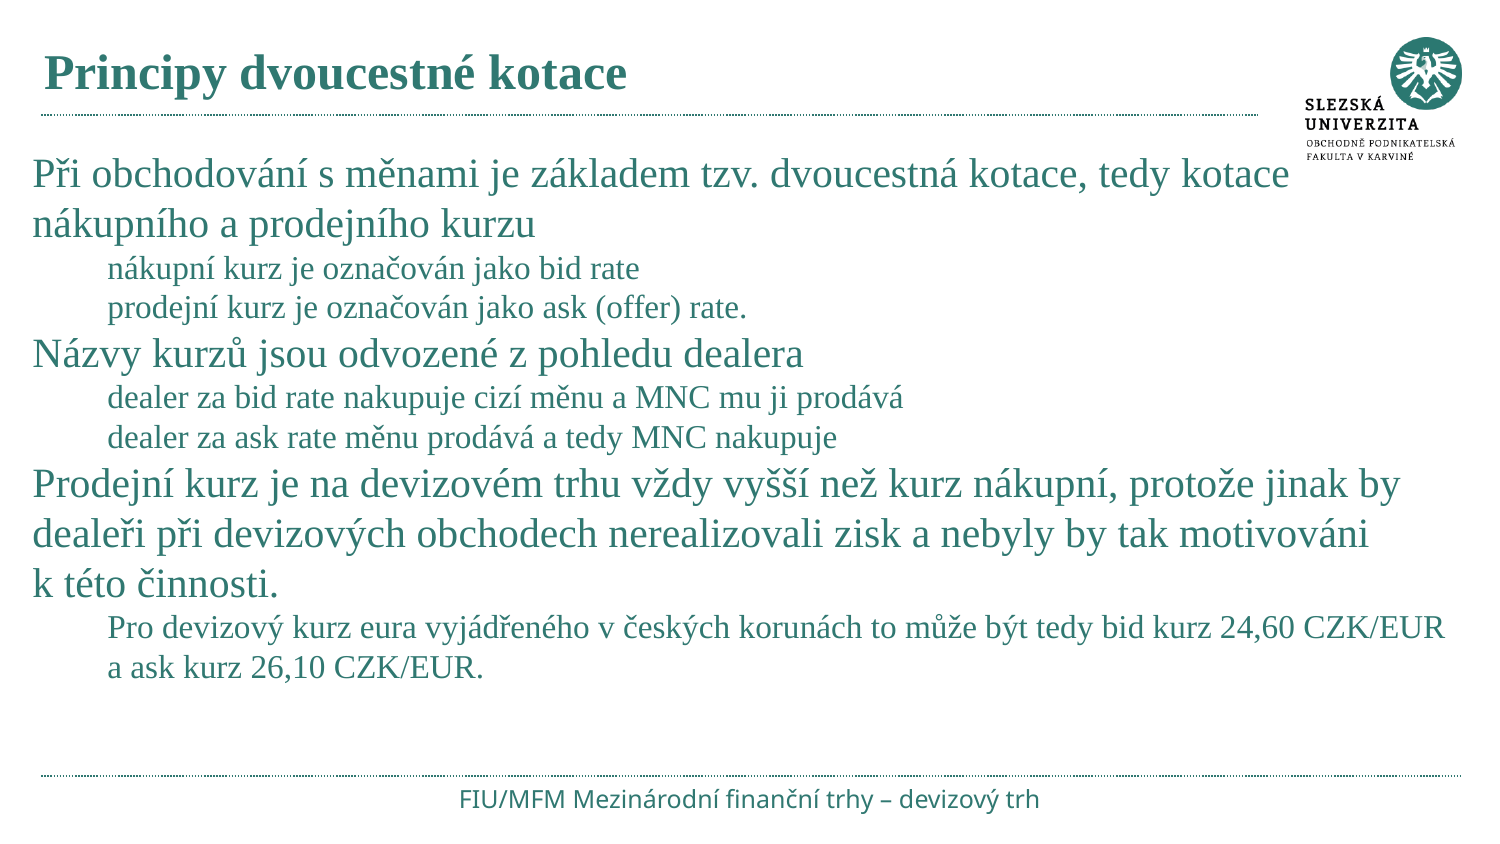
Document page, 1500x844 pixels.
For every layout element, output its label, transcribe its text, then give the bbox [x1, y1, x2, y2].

list Při obchodování s měnami je základem tzv. dvoucestná kotace, tedy kotace nákupního a prodejního kurzu nákupní kurz je označován jako bid rate prodejní kurz je označován jako ask (offer) rate. Názvy kurzů jsou odvozené z pohledu dealera dealer za bid rate nakupuje cizí měnu a MNC mu ji prodává dealer za ask rate měnu prodává a tedy MNC nakupuje Prodejní kurz je na devizovém trhu vždy vyšší než kurz nákupní, protože jinak by dealeři při devizových obchodech nerealizovali zisk a nebyly by tak motivováni k této činnosti. Pro devizový kurz eura vyjádřeného v českých korunách to může být tedy bid kurz 24,60 CZK/EUR a ask kurz 26,10 CZK/EUR. [17, 138, 1471, 741]
title Principy dvoucestné kotace [29, 32, 1247, 116]
text_box FIU/MFM Mezinárodní finanční trhy – devizový trh [47, 776, 1453, 824]
picture [1305, 37, 1462, 138]
